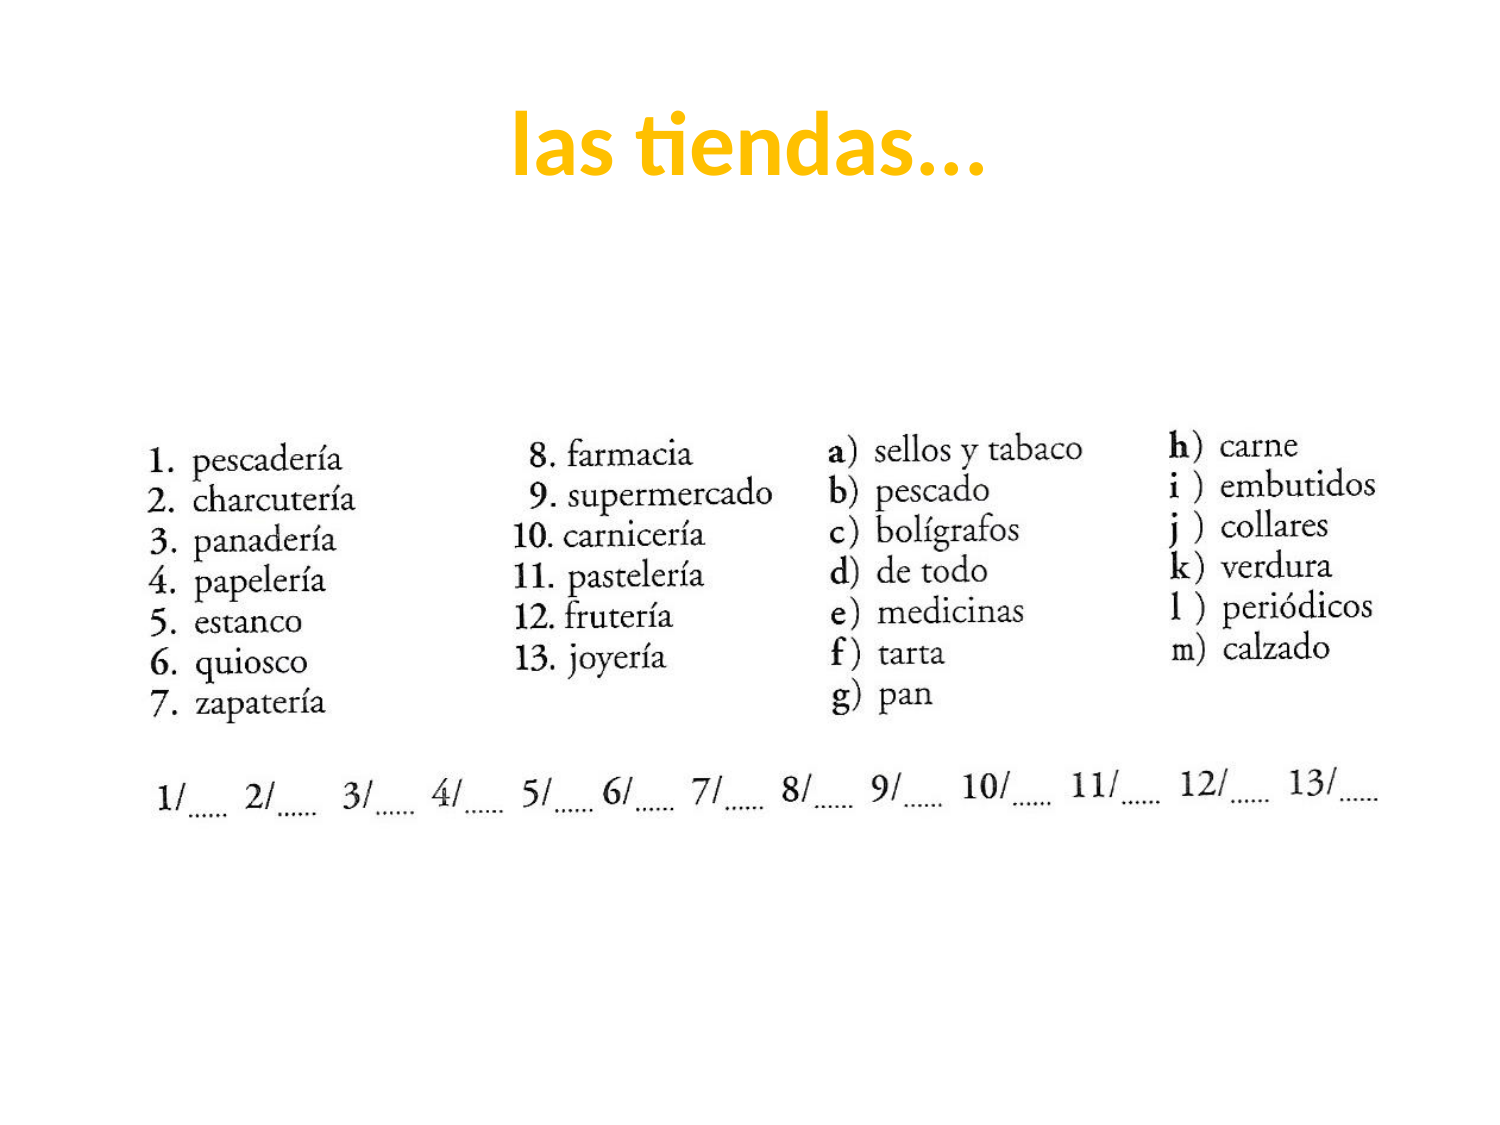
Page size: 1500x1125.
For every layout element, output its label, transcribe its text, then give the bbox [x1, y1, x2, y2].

title las tiendas... [75, 45, 1425, 233]
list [74, 390, 1426, 878]
